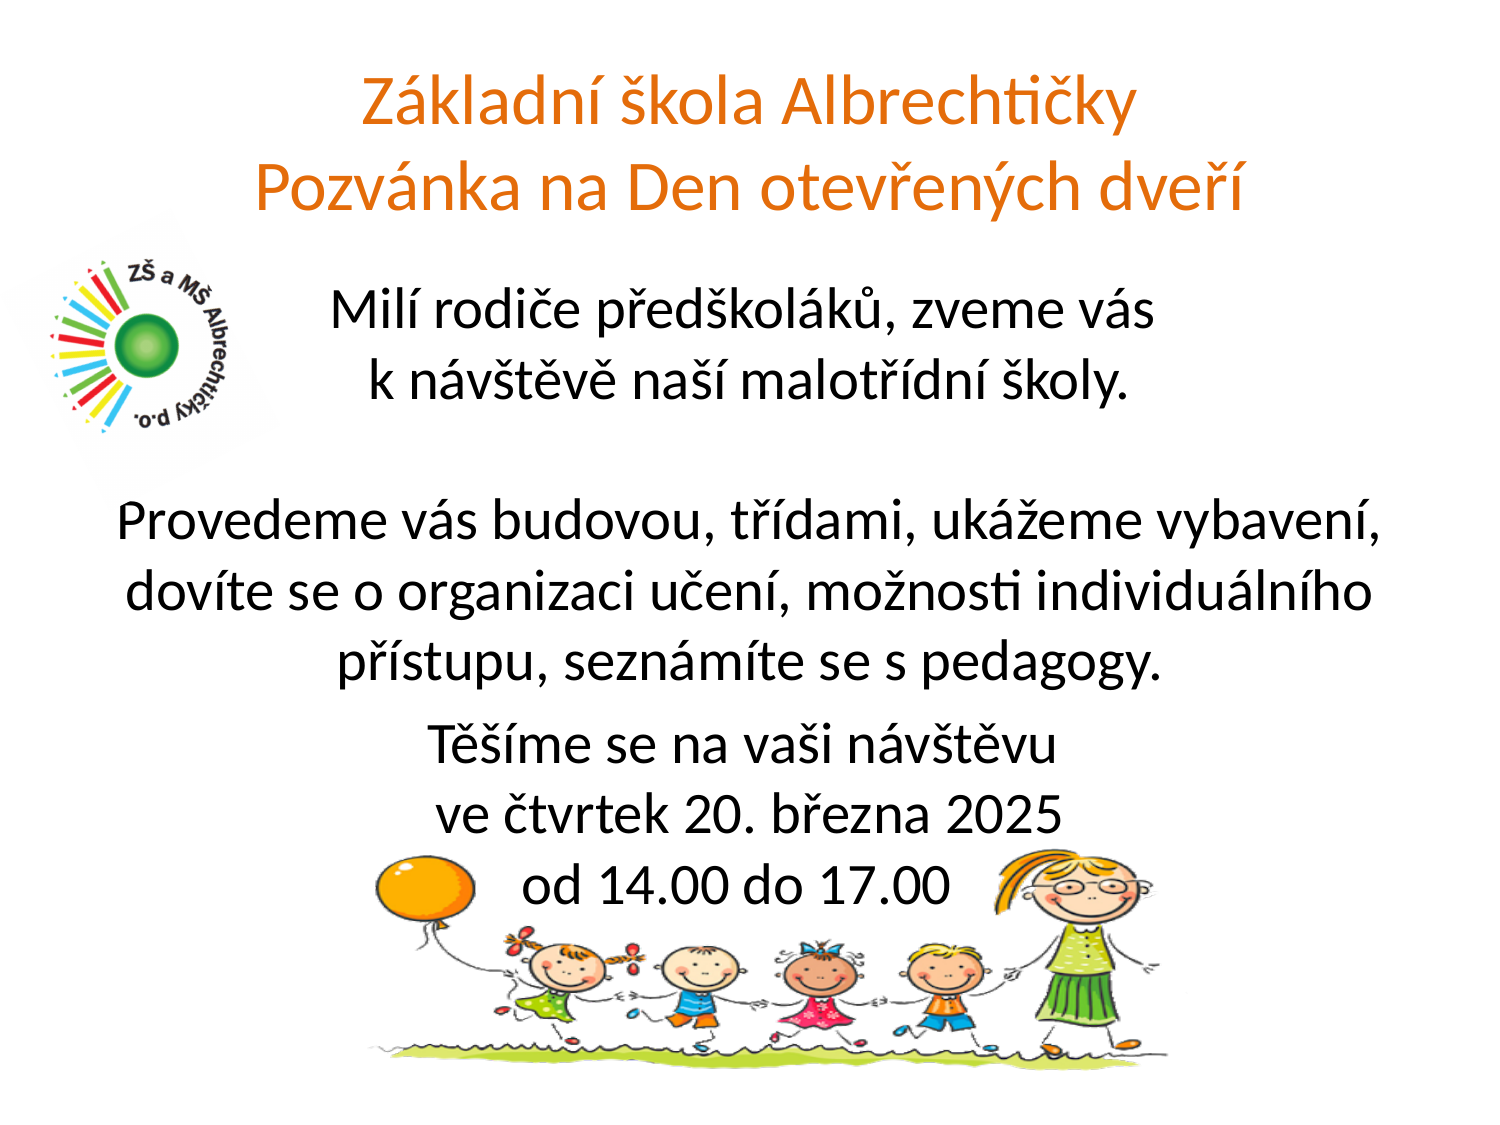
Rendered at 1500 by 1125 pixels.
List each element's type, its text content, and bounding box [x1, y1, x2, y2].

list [348, 833, 1188, 1071]
picture [18, 264, 262, 456]
list Milí rodiče předškoláků, zveme vás k návštěvě naší malotřídní školy. Provedeme vás budovou, třídami, ukážeme vybavení, dovíte se o organizaci učení, možnosti individuálního přístupu, seznámíte se s pedagogy. Těšíme se na vaši návštěvu ve čtvrtek 20. března 2025 od 14.00 do 17.00 [75, 262, 1425, 1005]
title Základní škola Albrechtičky Pozvánka na Den otevřených dveří [75, 45, 1425, 233]
